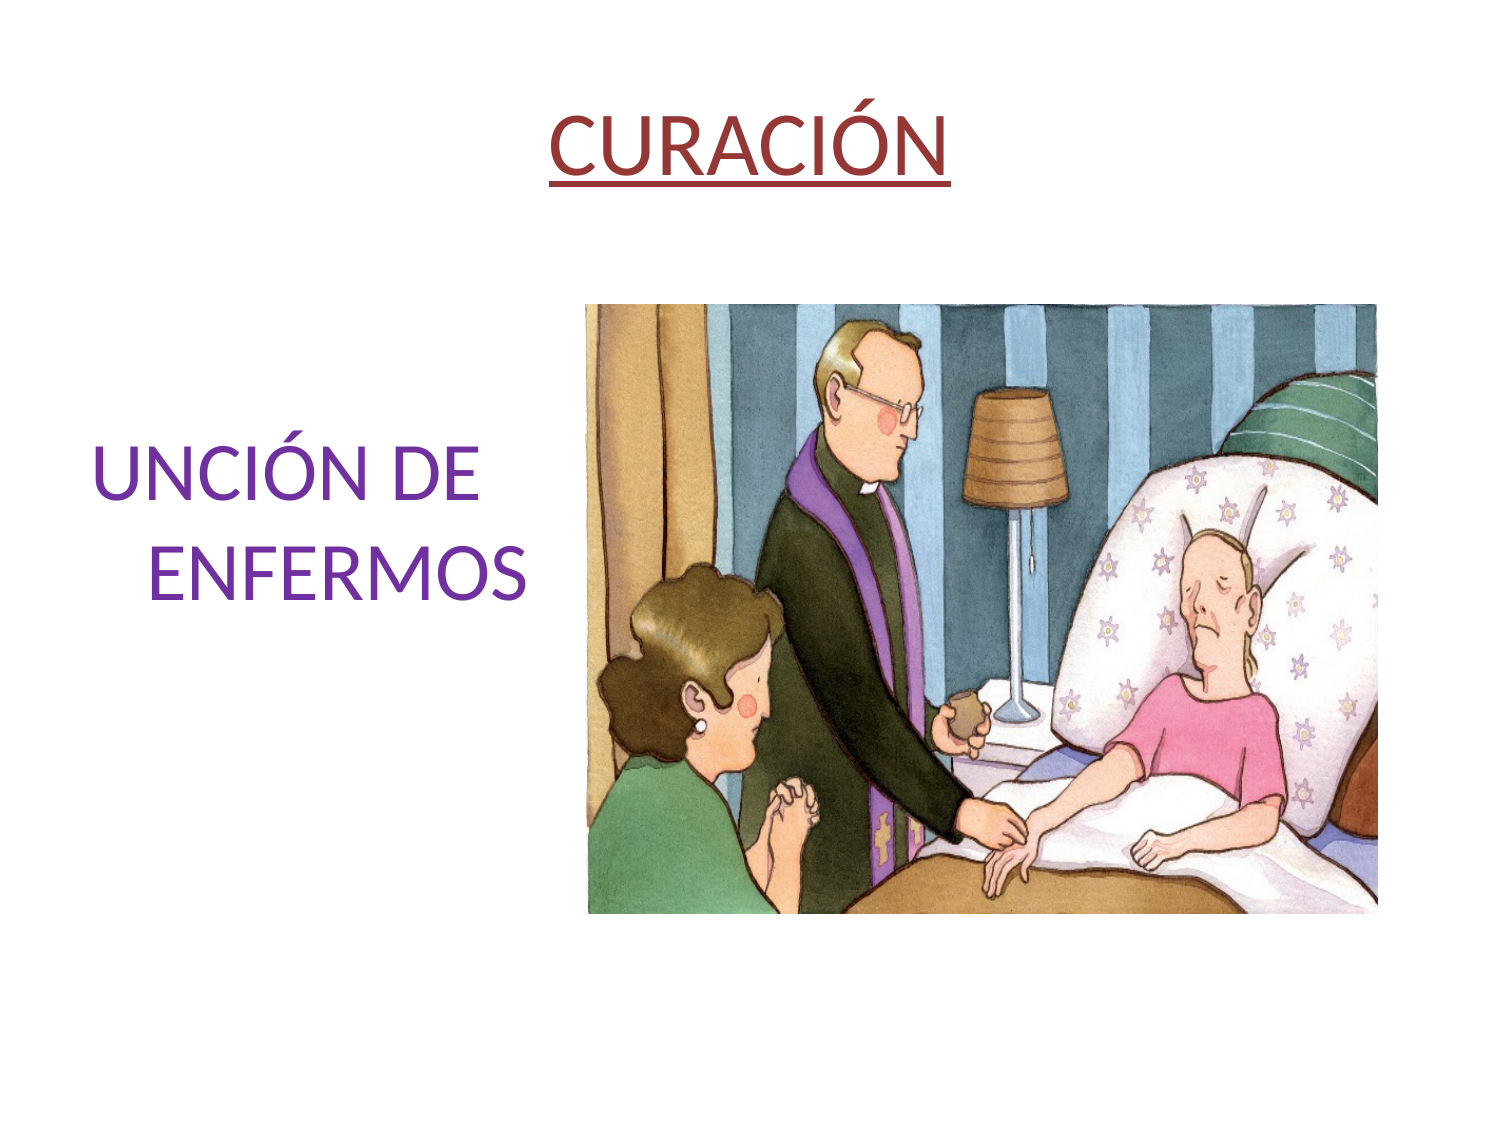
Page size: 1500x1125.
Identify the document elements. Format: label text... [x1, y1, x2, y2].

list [585, 304, 1378, 915]
title CURACIÓN [75, 45, 1425, 233]
list UNCIÓN DE ENFERMOS [75, 410, 738, 1005]
